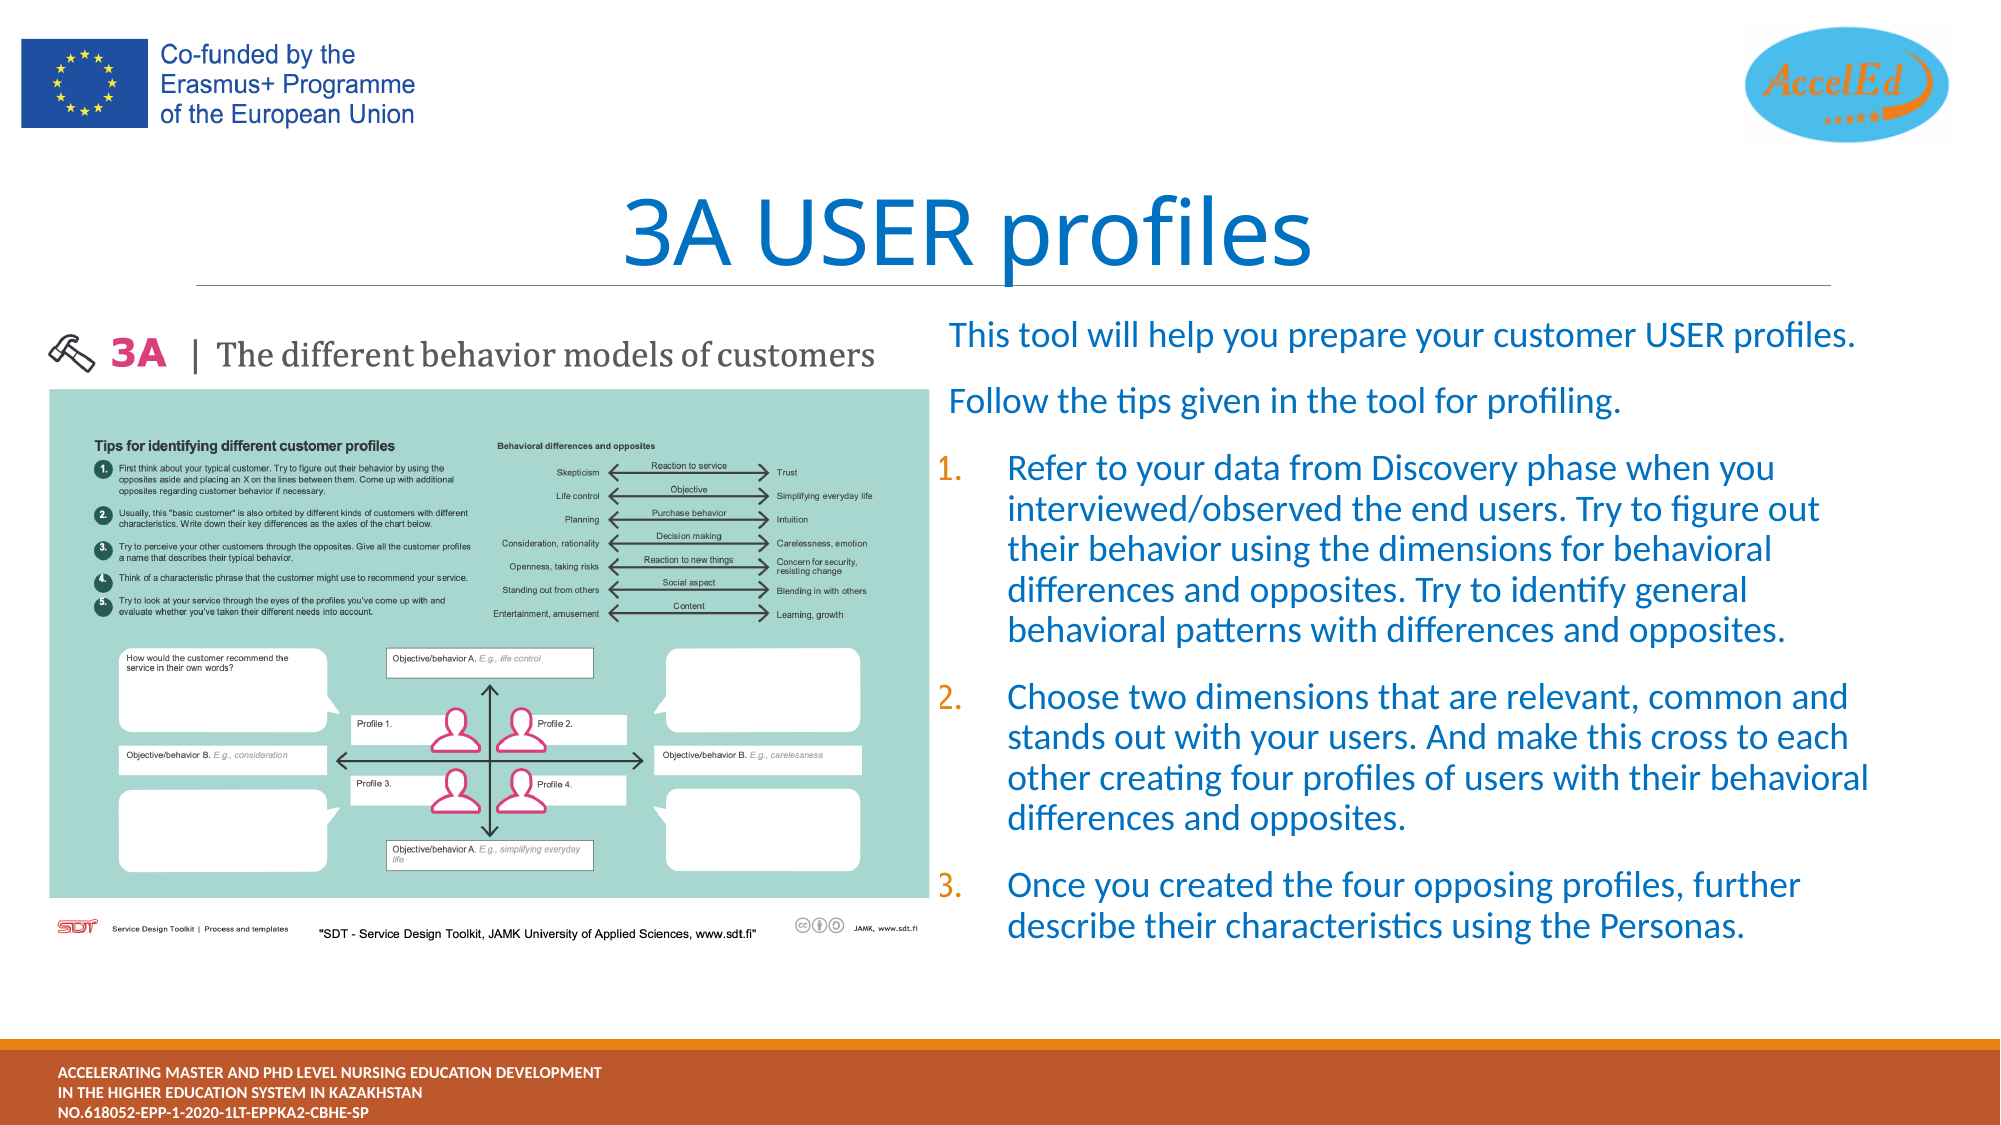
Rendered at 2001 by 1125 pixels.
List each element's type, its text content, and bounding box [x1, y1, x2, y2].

picture [42, 323, 941, 942]
picture [1740, 22, 1957, 149]
picture [0, 20, 578, 144]
title 3A USER profiles [43, 159, 1894, 292]
list This tool will help you prepare your customer USER profiles. Follow the tips given in the tool for profiling. Refer to your data from Discovery phase when you interviewed/observed the end users. Try to figure out their behavior using the dimensions for behavioral differences and opposites. Try to identify general behavioral patterns with differences and opposites. Choose two dimensions that are relevant, common and stands out with your users. And make this cross to each other creating four profiles of users with their behavioral differences and opposites. Once you created the four opposing profiles, further describe their characteristics using the Personas. [934, 307, 1894, 966]
